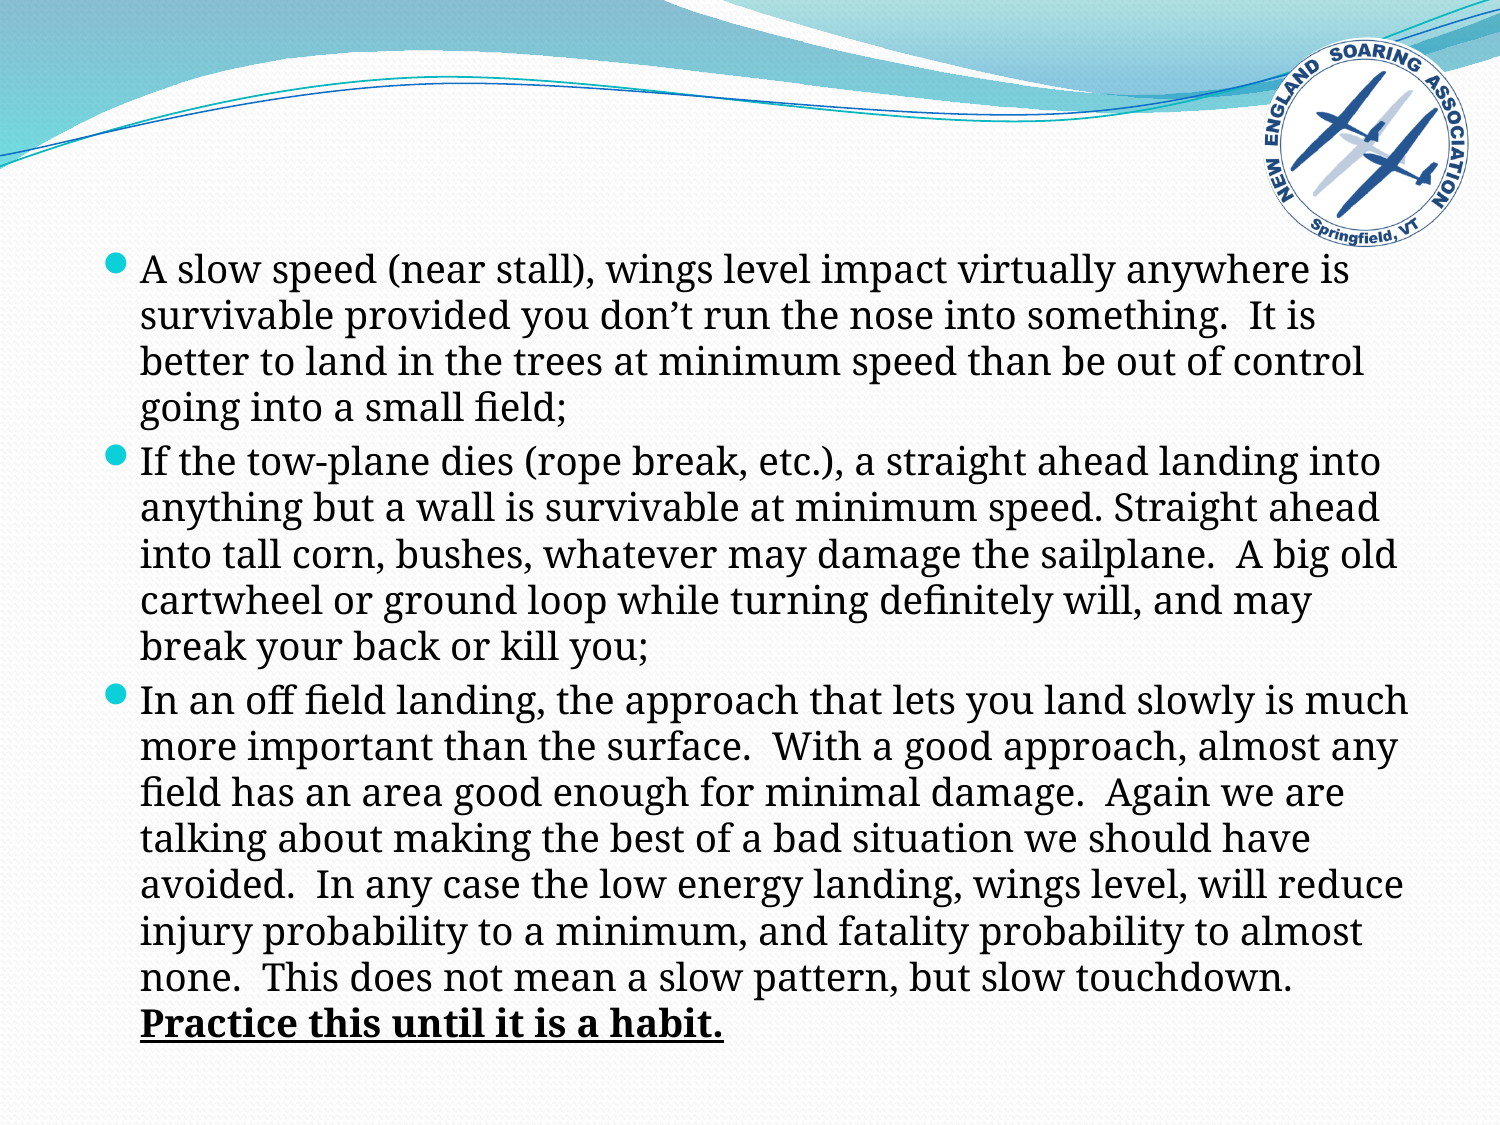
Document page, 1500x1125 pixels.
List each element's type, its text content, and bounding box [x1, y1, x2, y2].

picture [1262, 37, 1472, 237]
list A slow speed (near stall), wings level impact virtually anywhere is survivable provided you don’t run the nose into something. It is better to land in the trees at minimum speed than be out of control going into a small field; If the tow-plane dies (rope break, etc.), a straight ahead landing into anything but a wall is survivable at minimum speed. Straight ahead into tall corn, bushes, whatever may damage the sailplane. A big old cartwheel or ground loop while turning definitely will, and may break your back or kill you; In an off field landing, the approach that lets you land slowly is much more important than the surface. With a good approach, almost any field has an area good enough for minimal damage. Again we are talking about making the best of a bad situation we should have avoided. In any case the low energy landing, wings level, will reduce injury probability to a minimum, and fatality probability to almost none. This does not mean a slow pattern, but slow touchdown. Practice this until it is a habit. [87, 237, 1438, 1063]
